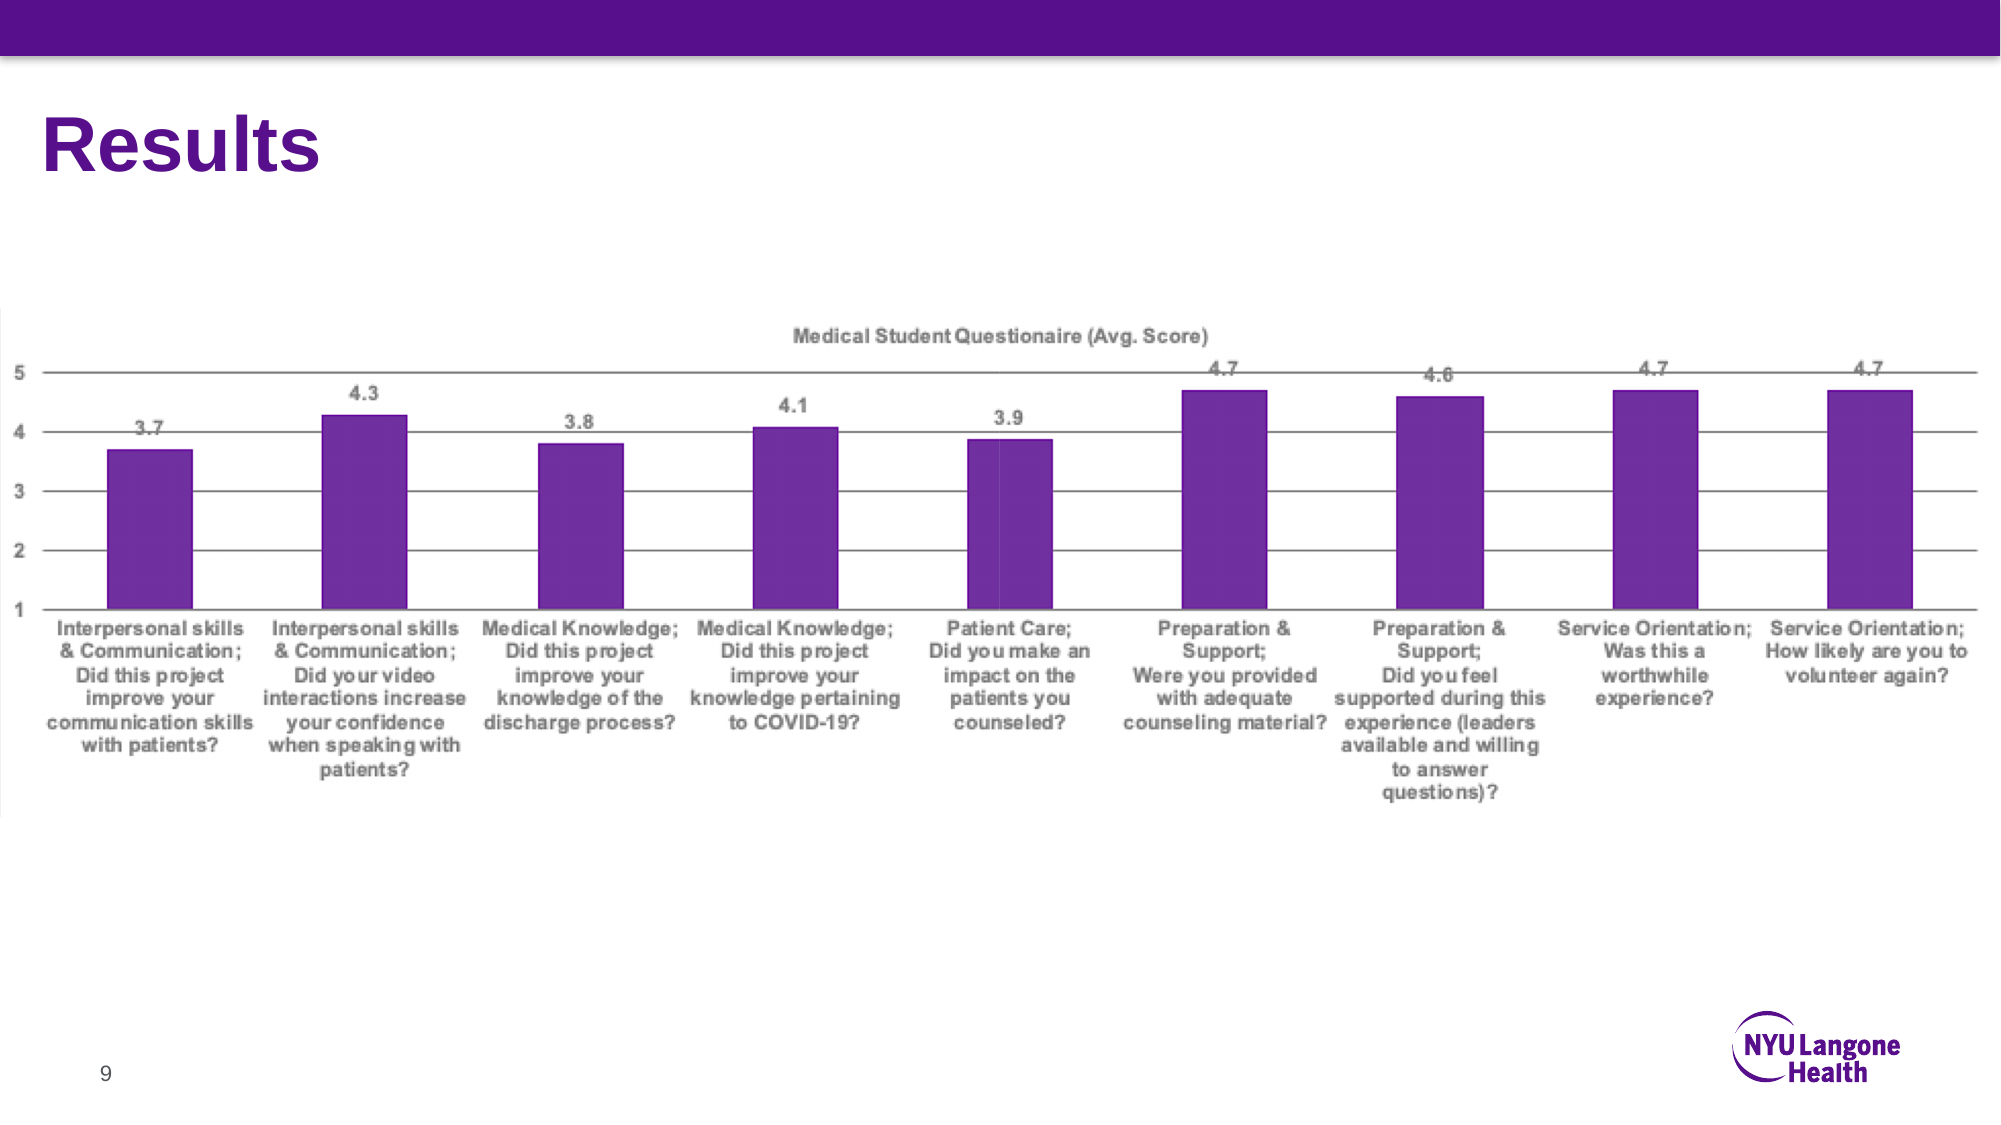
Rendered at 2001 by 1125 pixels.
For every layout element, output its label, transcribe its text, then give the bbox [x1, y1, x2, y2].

picture [0, 307, 2000, 818]
title Results [41, 118, 1842, 187]
slide_number 9 [99, 1059, 156, 1087]
